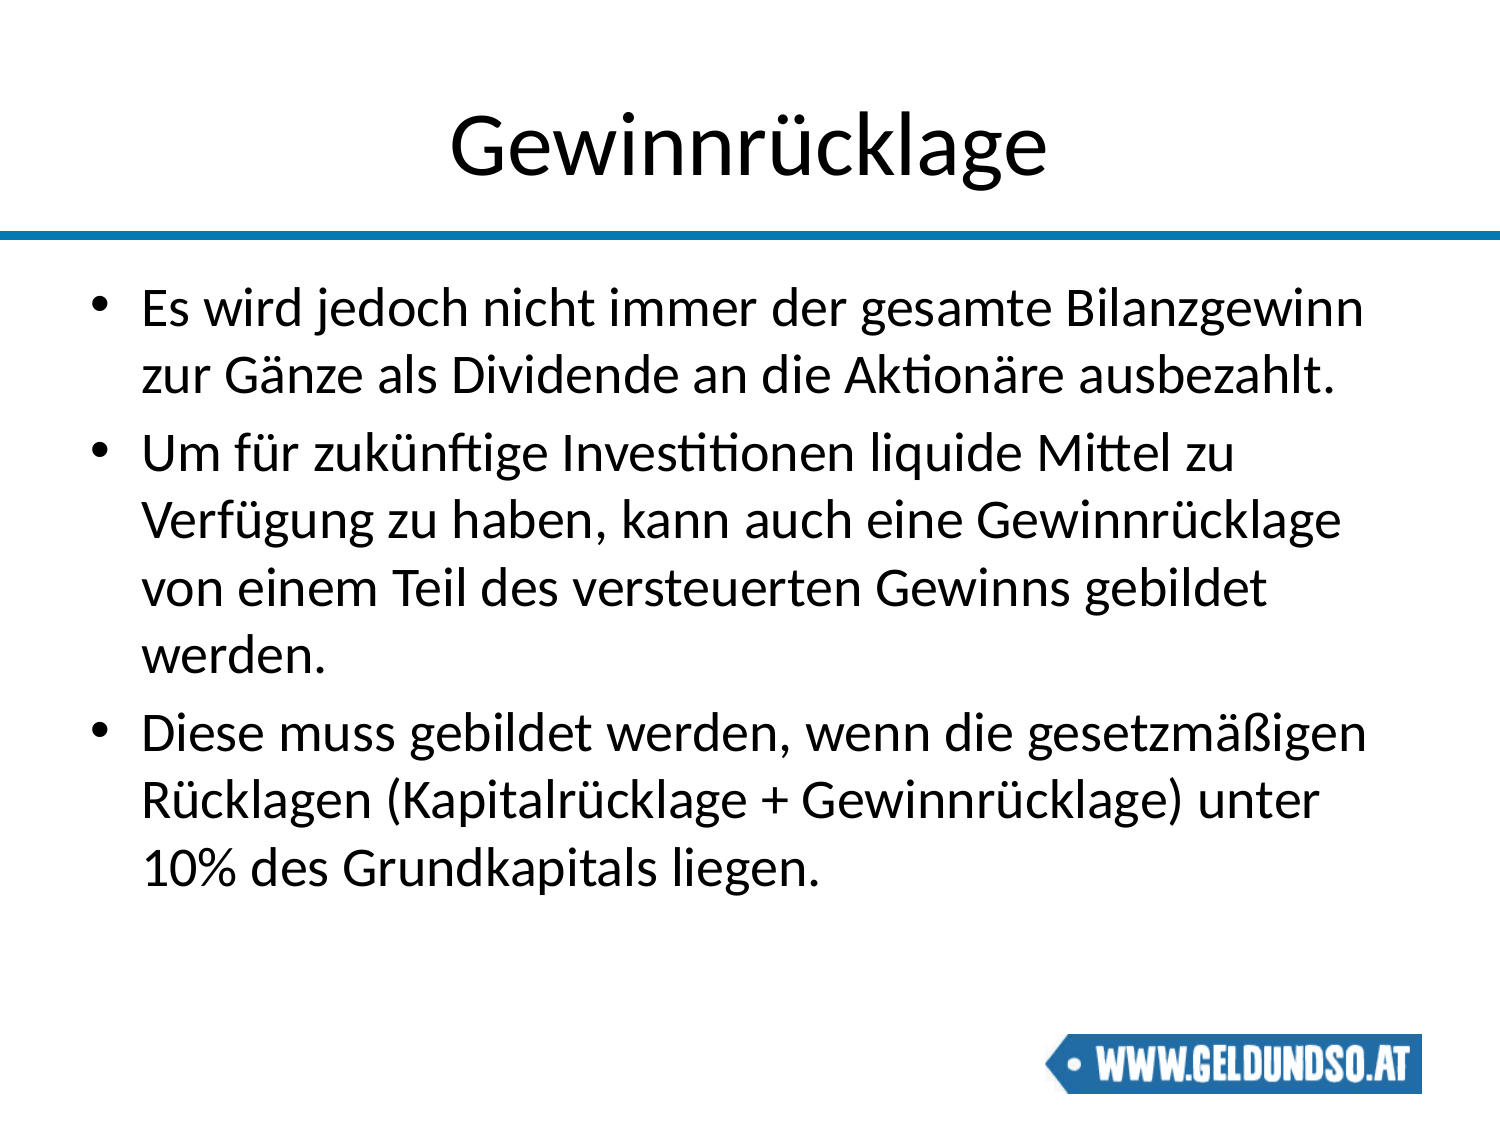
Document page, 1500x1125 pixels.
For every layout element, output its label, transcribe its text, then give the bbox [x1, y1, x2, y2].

title Gewinnrücklage [75, 45, 1425, 233]
picture [1045, 1034, 1422, 1094]
list Es wird jedoch nicht immer der gesamte Bilanzgewinn zur Gänze als Dividende an die Aktionäre ausbezahlt. Um für zukünftige Investitionen liquide Mittel zu Verfügung zu haben, kann auch eine Gewinnrücklage von einem Teil des versteuerten Gewinns gebildet werden. Diese muss gebildet werden, wenn die gesetzmäßigen Rücklagen (Kapitalrücklage + Gewinnrücklage) unter 10% des Grundkapitals liegen. [75, 262, 1425, 1005]
